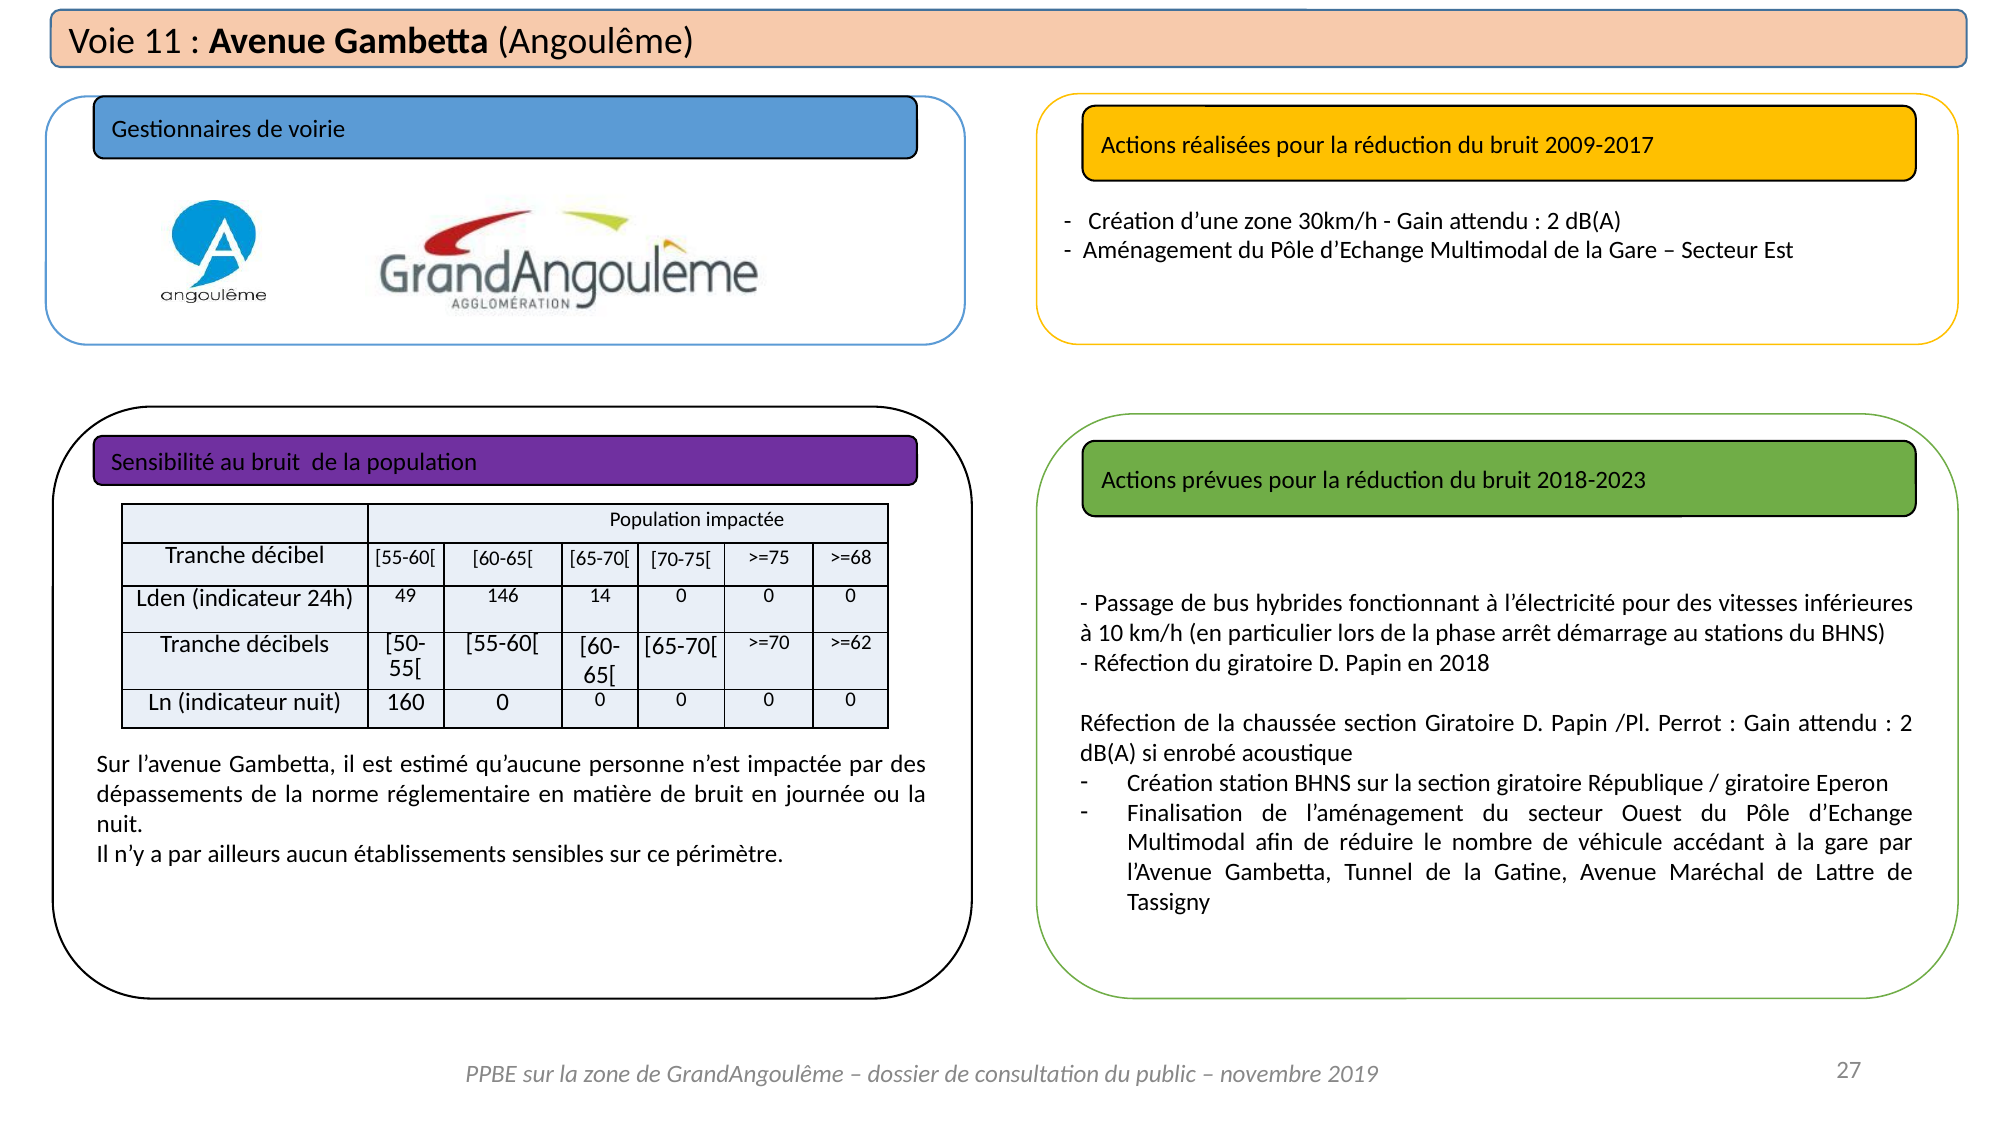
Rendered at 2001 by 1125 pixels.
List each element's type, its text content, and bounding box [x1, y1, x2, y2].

text_box Gestionnaires de voirie [93, 96, 918, 159]
text_box Actions réalisées pour la réduction du bruit 2009-2017 [1082, 105, 1916, 181]
slide_number 27 [1426, 1038, 1877, 1098]
table_header Population impactée [369, 505, 887, 542]
table_cell >=68 [814, 544, 887, 585]
table_cell 0 [814, 587, 887, 632]
table_cell 14 [563, 587, 637, 632]
table_cell 0 [639, 690, 724, 727]
text_box - Création d’une zone 30km/h - Gain attendu : 2 dB(A) - Aménagement du Pôle d’Echange Multimodal de la Gare – Secteur Est [1036, 93, 1959, 345]
table_cell 0 [725, 587, 812, 632]
table_cell [65-70[ [563, 544, 637, 585]
table_header [123, 505, 367, 542]
table_cell 0 [639, 587, 724, 632]
text_box - Passage de bus hybrides fonctionnant à l’électricité pour des vitesses inférieures à 10 km/h (en particulier lors de la phase arrêt démarrage au stations du BHNS) - Réfection du giratoire D. Papin en 2018 Réfection de la chaussée section Giratoire D. Papin /Pl. Perrot : Gain attendu : 2 dB(A) si enrobé acoustique Création station BHNS sur la section giratoire République / giratoire Eperon Finalisation de l’aménagement du secteur Ouest du Pôle d’Echange Multimodal afin de réduire le nombre de véhicule accédant à la gare par l’Avenue Gambetta, Tunnel de la Gatine, Avenue Maréchal de Lattre de Tassigny [1036, 413, 1959, 999]
picture [161, 200, 267, 303]
table_cell >=70 [725, 633, 812, 689]
table_cell 0 [563, 690, 637, 727]
table_cell [50-55[ [369, 633, 443, 689]
text_box Actions prévues pour la réduction du bruit 2018-2023 [1082, 440, 1916, 517]
table_cell Tranche décibel [123, 544, 367, 585]
table_cell [55-60[ [369, 544, 443, 585]
table_cell Lden (indicateur 24h) [123, 587, 367, 632]
table_cell [60-65[ [445, 544, 561, 585]
table_cell Ln (indicateur nuit) [123, 690, 367, 727]
table_cell [55-60[ [445, 633, 561, 689]
table_cell 49 [369, 587, 443, 632]
table_cell 0 [814, 690, 887, 727]
table_cell [65-70[ [639, 633, 724, 689]
table_cell 0 [445, 690, 561, 727]
text_box Sur l’avenue Gambetta, il est estimé qu’aucune personne n’est impactée par des dépassements de la norme réglementaire en matière de bruit en journée ou la nuit. Il n’y a par ailleurs aucun établissements sensibles sur ce périmètre. [52, 406, 972, 999]
table_cell 146 [445, 587, 561, 632]
table_cell >=62 [814, 633, 887, 689]
text_box Sensibilité au bruit de la population [93, 435, 918, 485]
table_cell 160 [369, 690, 443, 727]
table_cell 0 [725, 690, 812, 727]
text_box Voie 11 : Avenue Gambetta (Angoulême) [50, 9, 1967, 68]
picture [364, 174, 773, 320]
table_cell [70-75[ [639, 544, 724, 585]
text_box PPBE sur la zone de GrandAngoulême – dossier de consultation du public – novembre 2019 [450, 1042, 1413, 1103]
text_box [45, 96, 965, 345]
table_cell >=75 [725, 544, 812, 585]
table_cell Tranche décibels [123, 633, 367, 689]
table_cell [60-65[ [563, 633, 637, 689]
